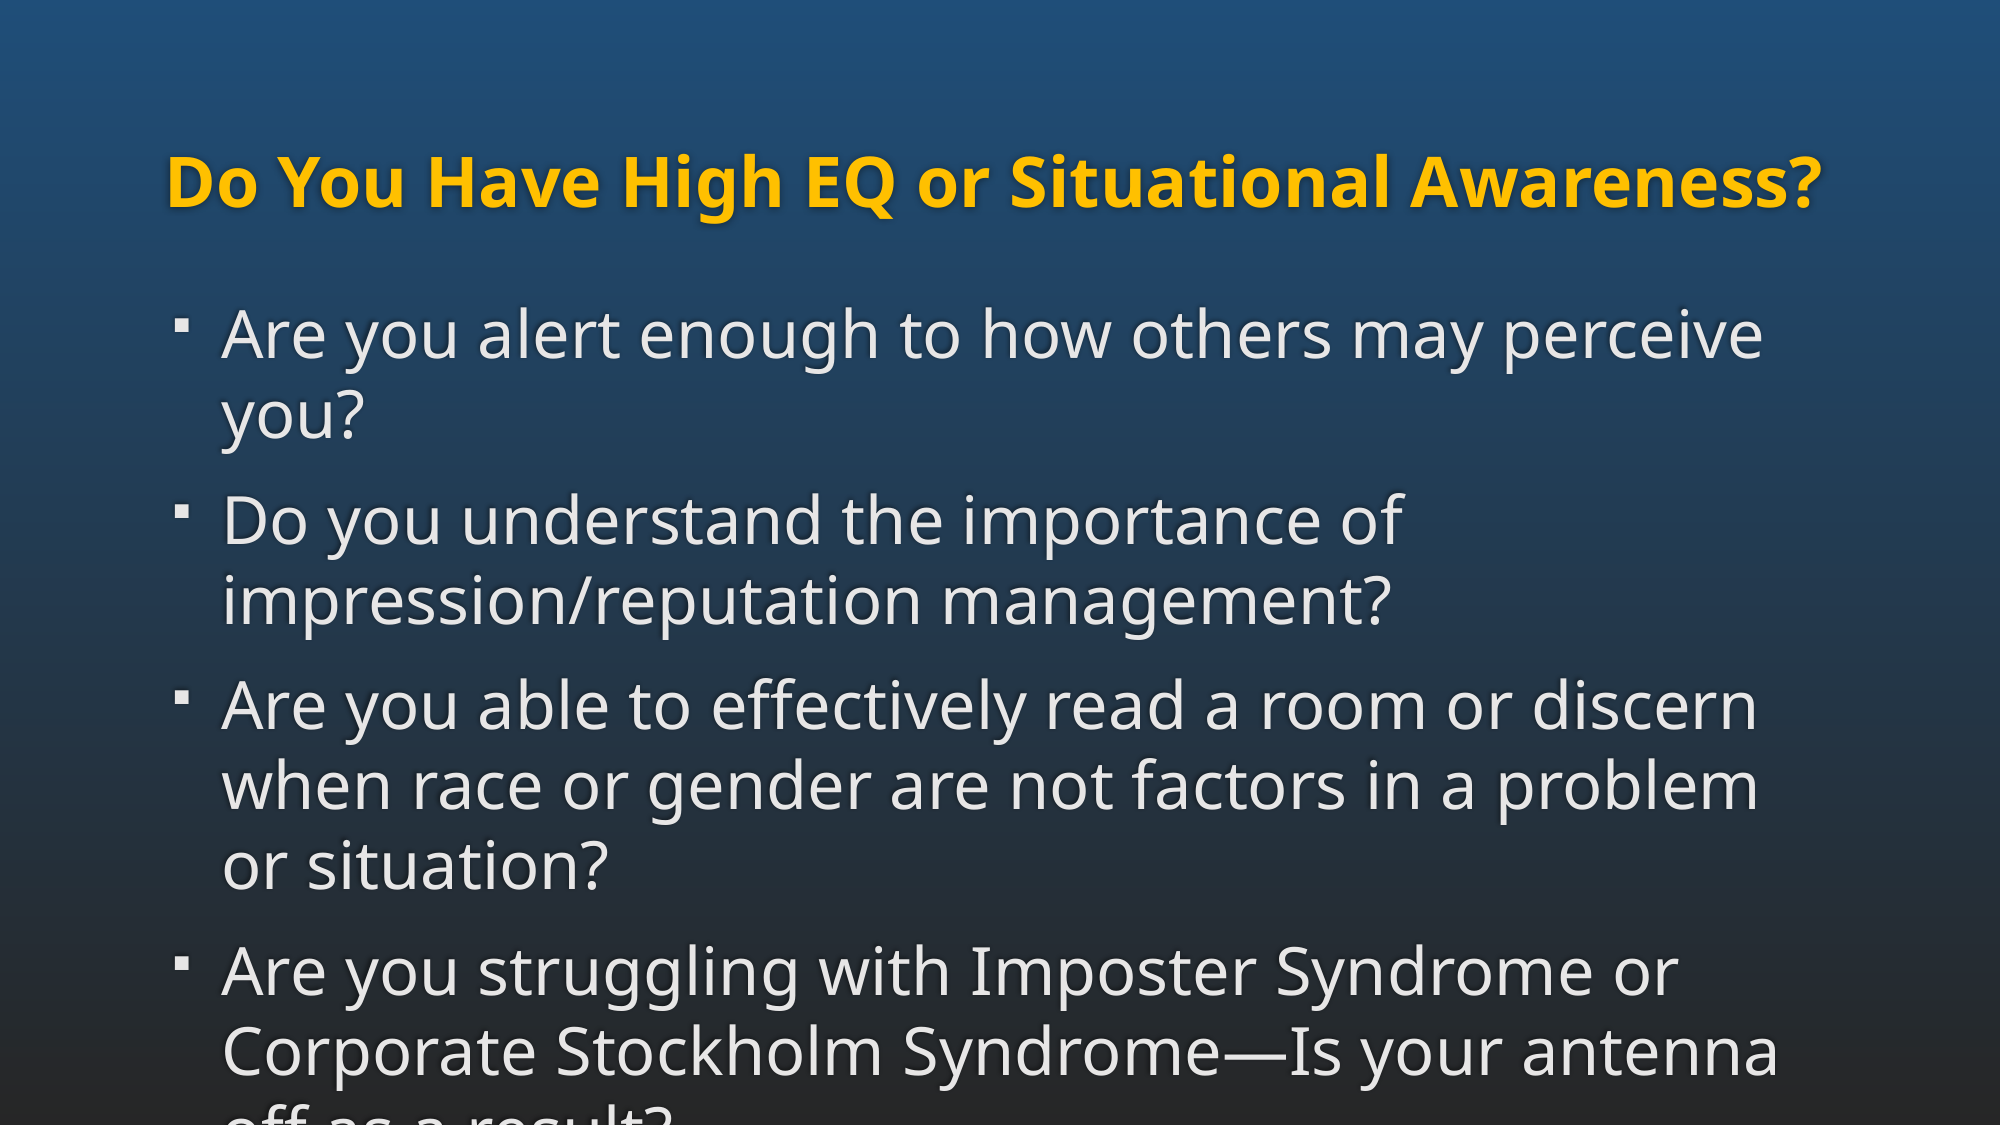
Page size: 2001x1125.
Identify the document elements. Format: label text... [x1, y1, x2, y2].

title Do You Have High EQ or Situational Awareness? [149, 99, 1849, 260]
list Are you alert enough to how others may perceive you? Do you understand the importance of impression/reputation management? Are you able to effectively read a room or discern when race or gender are not factors in a problem or situation? Are you struggling with Imposter Syndrome or Corporate Stockholm Syndrome—Is your antenna off as a result? [149, 284, 1849, 950]
